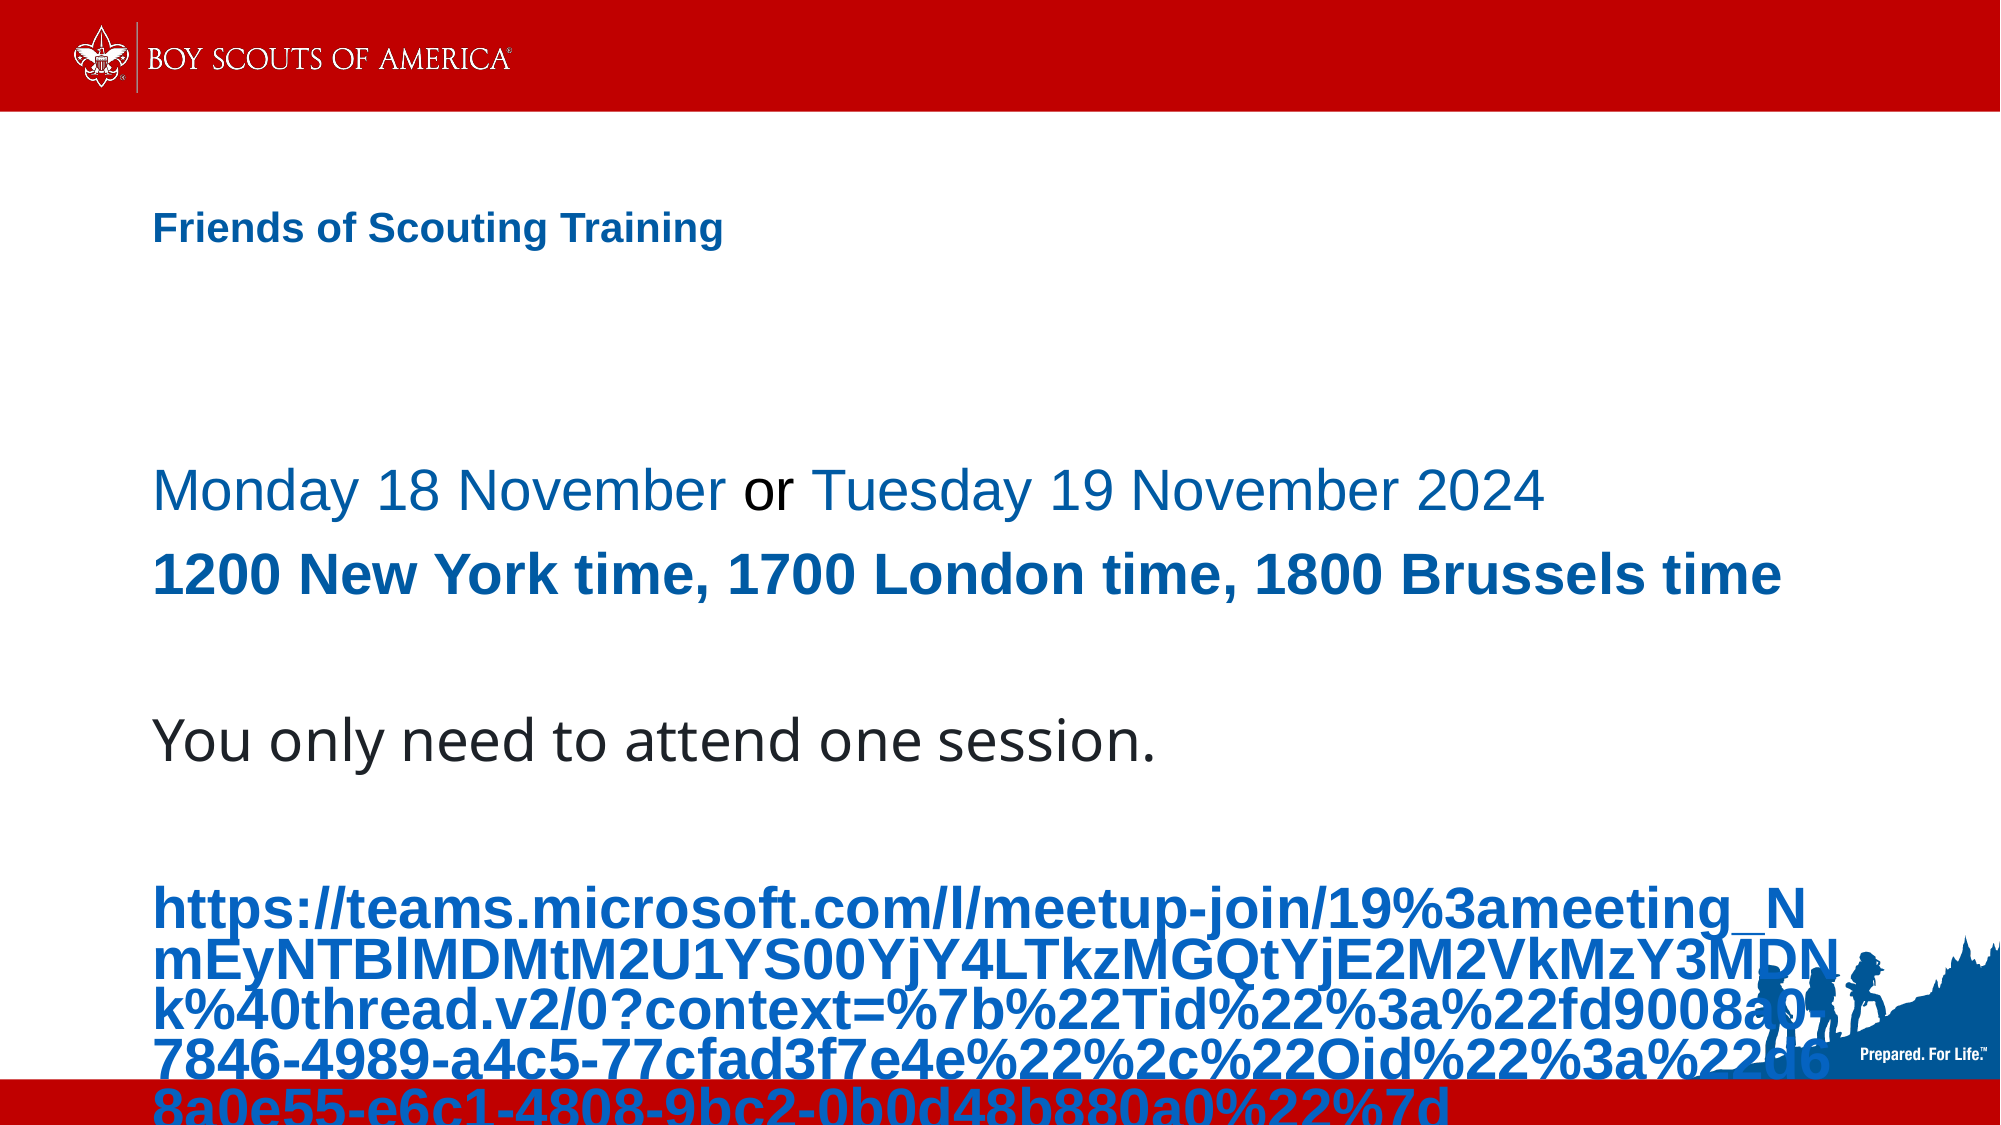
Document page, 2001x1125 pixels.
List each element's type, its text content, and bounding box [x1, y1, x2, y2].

title Friends of Scouting Training [137, 121, 1863, 340]
list Monday 18 November ​or Tuesday 19 November 2024​ 1200 New York time, 1700 London time, 1800 Brussels time You only need to attend one session. https://teams.microsoft.com/l/meetup-join/19%3ameeting_NmEyNTBlMDMtM2U1YS00YjY4LTkzMGQtYjE2M2VkMzY3MDNk%40thread.v2/0?context=%7b%22Tid%22%3a%22fd9008a0-7846-4989-a4c5-77cfad3f7e4e%22%2c%22Oid%22%3a%22d68a0e55-e6c1-4808-9bc2-0b0d48b880a0%22%7d [137, 361, 1863, 1061]
picture [1677, 683, 2000, 1079]
picture [74, 22, 512, 93]
